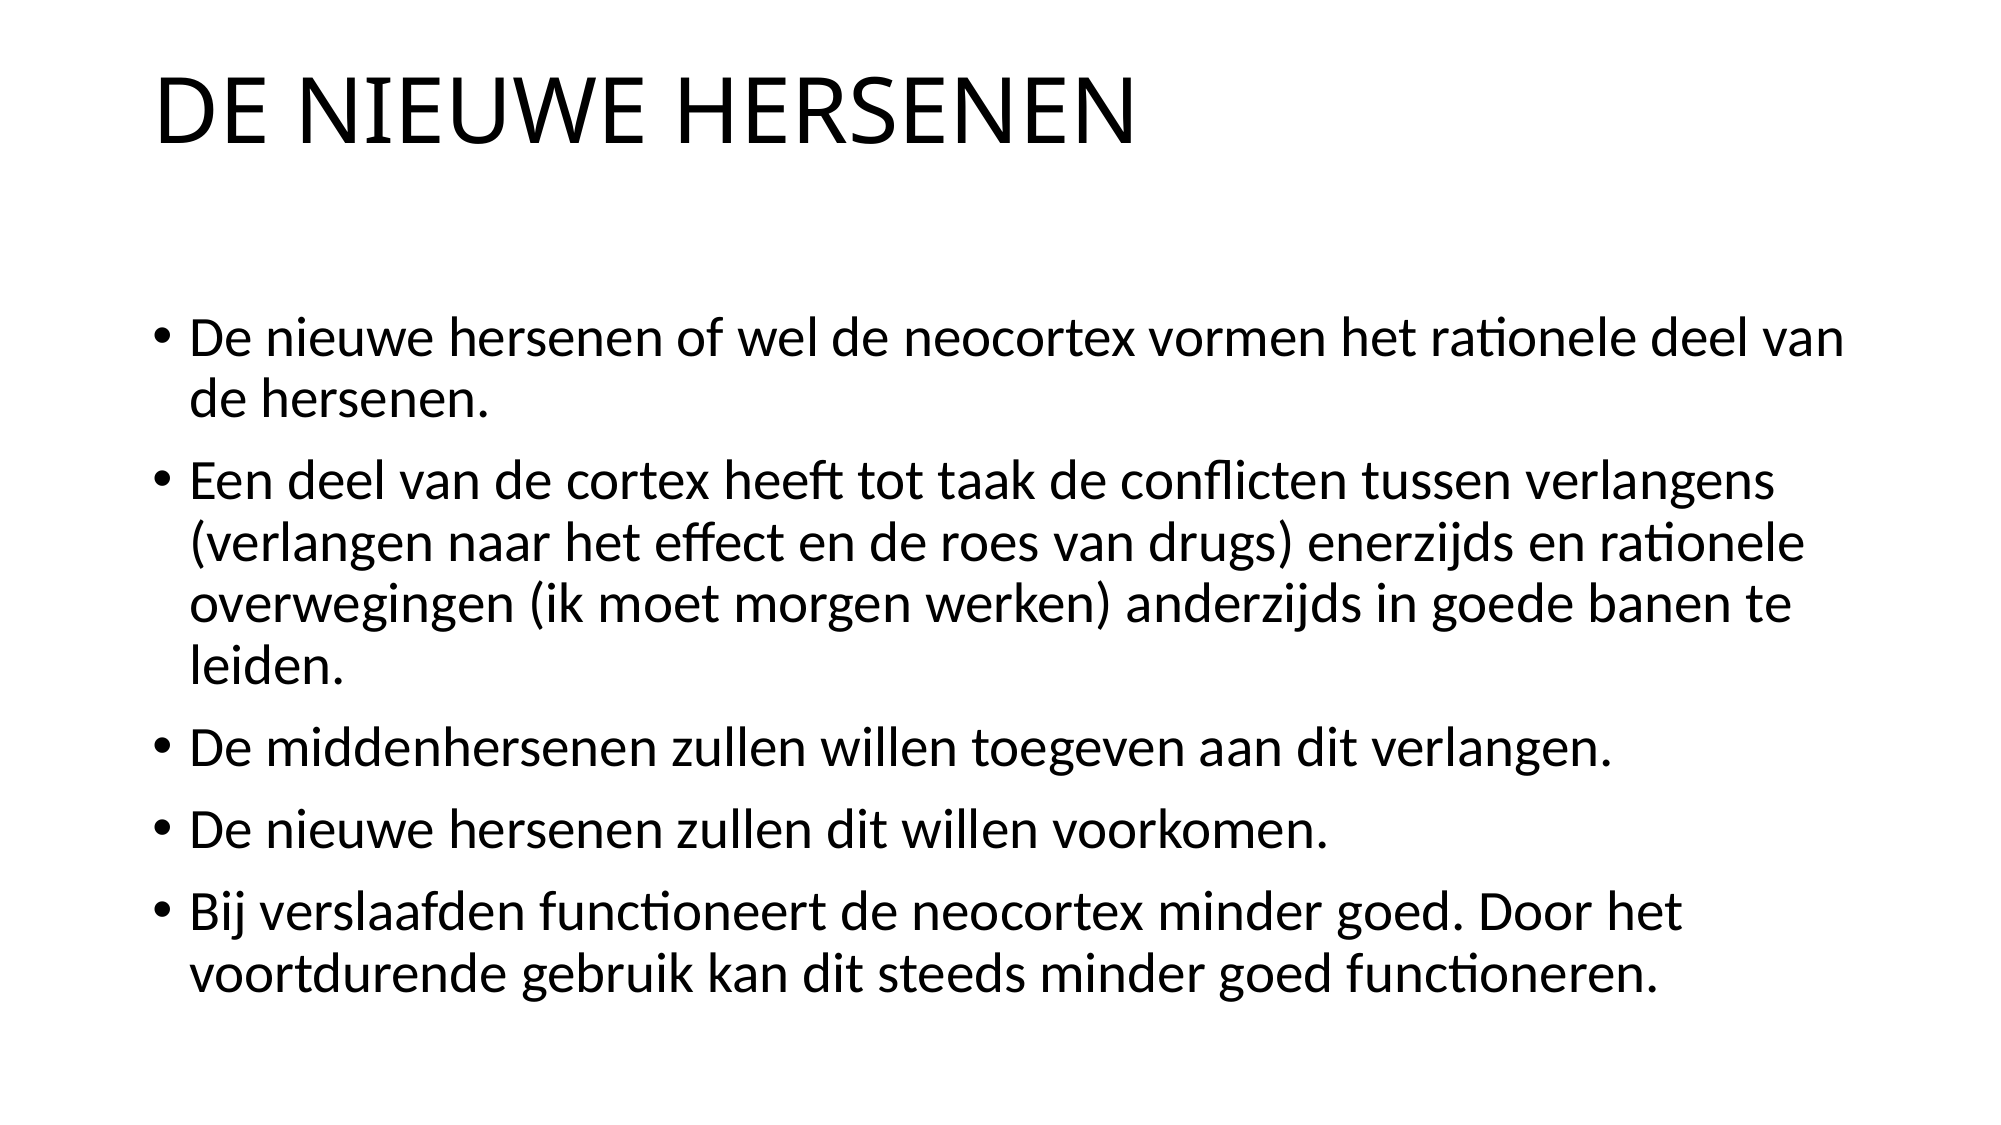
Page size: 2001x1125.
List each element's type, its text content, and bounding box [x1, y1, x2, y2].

title DE NIEUWE HERSENEN [137, 59, 1863, 278]
list De nieuwe hersenen of wel de neocortex vormen het rationele deel van de hersenen. Een deel van de cortex heeft tot taak de conflicten tussen verlangens (verlangen naar het effect en de roes van drugs) enerzijds en rationele overwegingen (ik moet morgen werken) anderzijds in goede banen te leiden. De middenhersenen zullen willen toegeven aan dit verlangen. De nieuwe hersenen zullen dit willen voorkomen. Bij verslaafden functioneert de neocortex minder goed. Door het voortdurende gebruik kan dit steeds minder goed functioneren. [137, 299, 1863, 1014]
